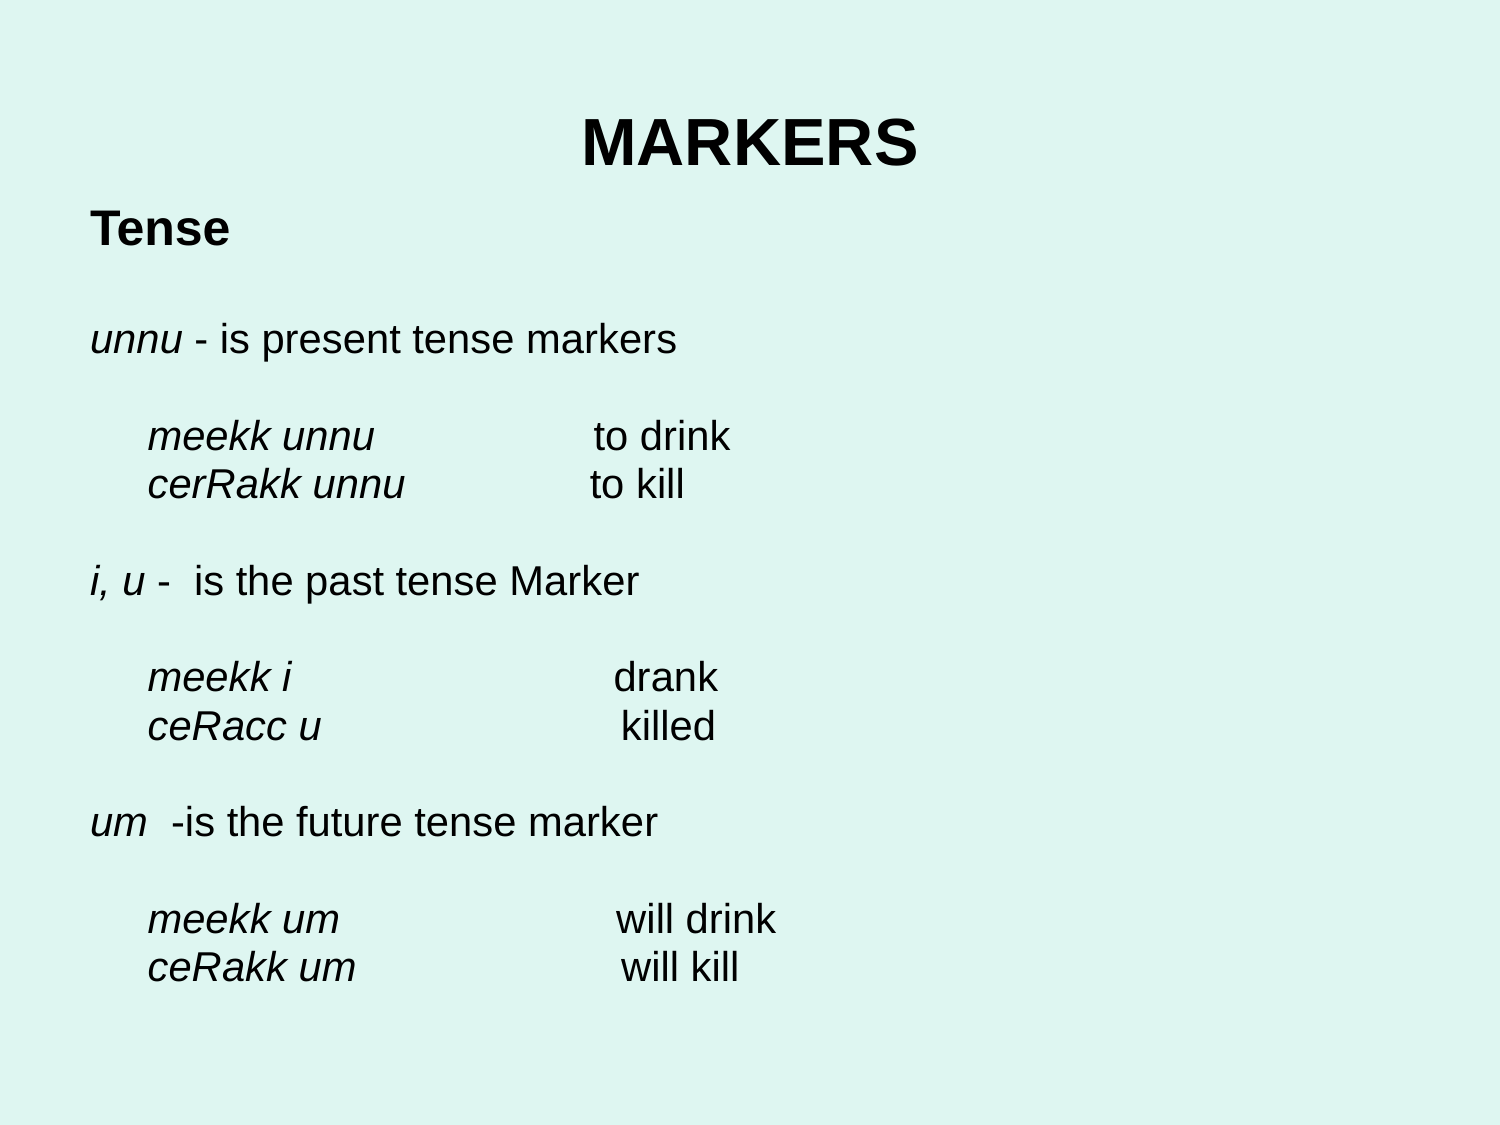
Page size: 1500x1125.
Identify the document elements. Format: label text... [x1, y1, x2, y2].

title MARKERS [74, 44, 1426, 199]
list Tense unnu - is present tense markers meekk unnu to drink cerRakk unnu to kill i, u - is the past tense Marker meekk i drank ceRacc u killed um -is the future tense marker meekk um will drink ceRakk um will kill [74, 199, 1426, 943]
